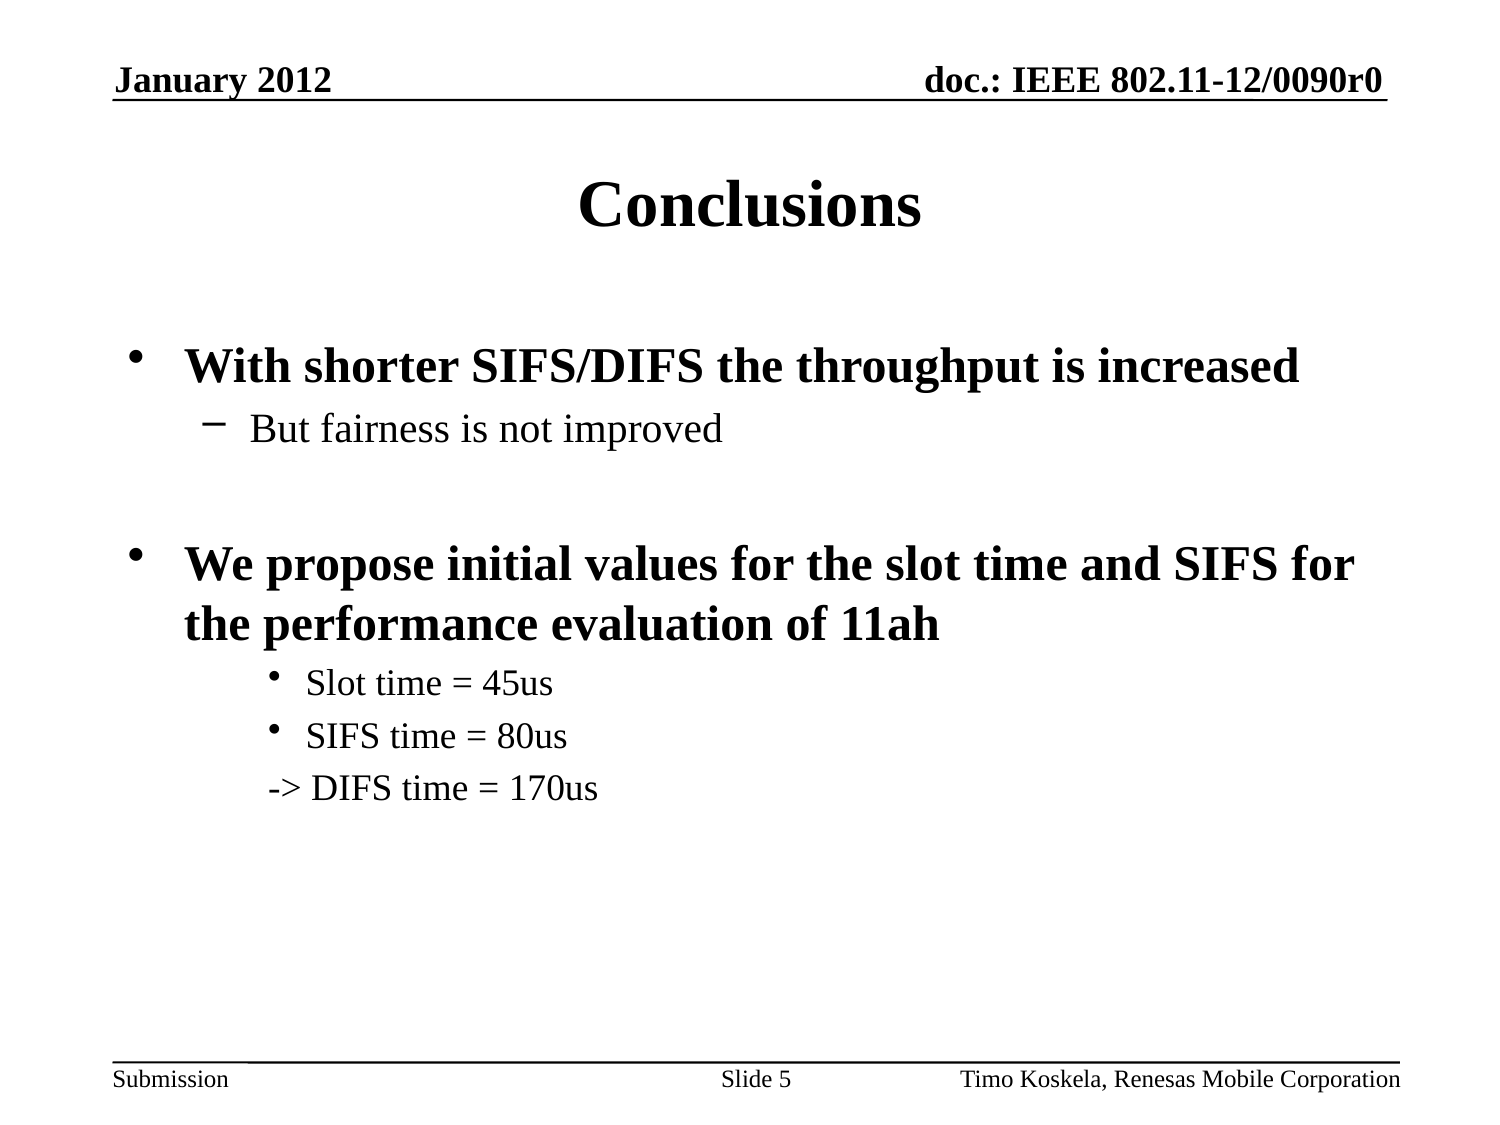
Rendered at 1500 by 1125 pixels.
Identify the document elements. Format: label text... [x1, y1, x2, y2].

footer Timo Koskela, Renesas Mobile Corporation [954, 1062, 1402, 1093]
list With shorter SIFS/DIFS the throughput is increased But fairness is not improved We propose initial values for the slot time and SIFS for the performance evaluation of 11ah Slot time = 45us SIFS time = 80us -> DIFS time = 170us [112, 324, 1388, 1000]
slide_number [114, 54, 365, 100]
title Conclusions [112, 112, 1388, 288]
slide_number Slide 5 [712, 1062, 800, 1093]
